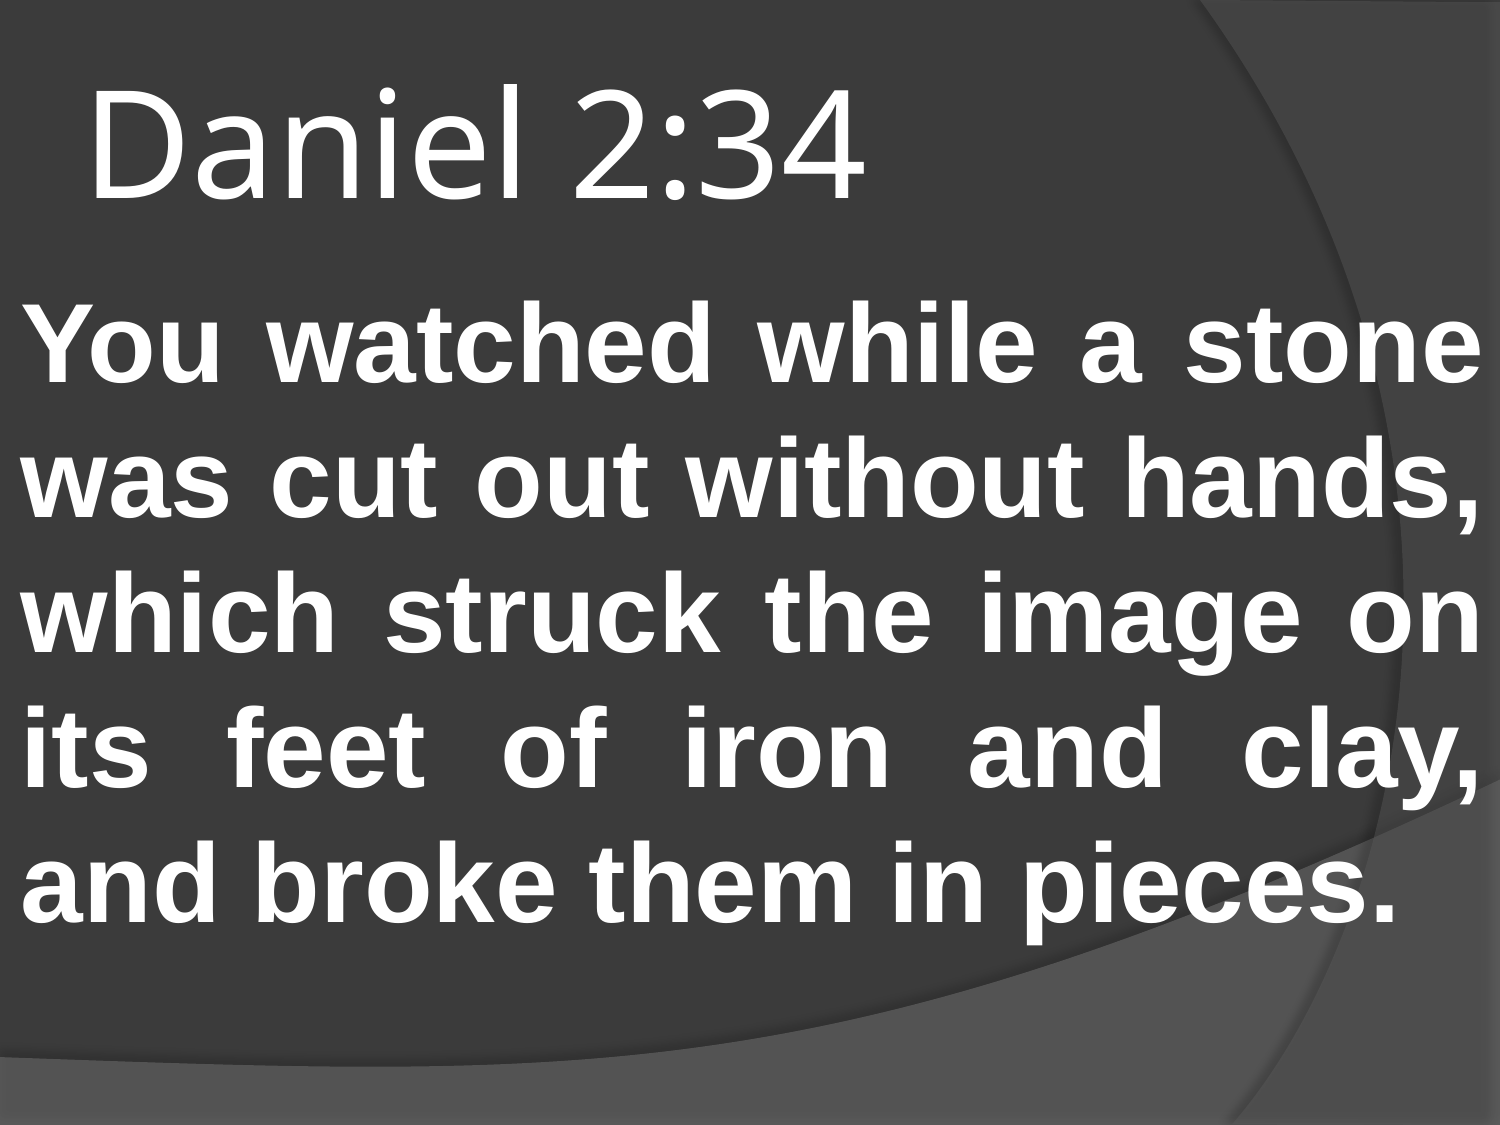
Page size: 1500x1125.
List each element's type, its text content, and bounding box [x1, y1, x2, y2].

list You watched while a stone was cut out without hands, which struck the image on its feet of iron and clay, and broke them in pieces. [0, 262, 1500, 1125]
title Daniel 2:34 [75, 45, 1300, 233]
